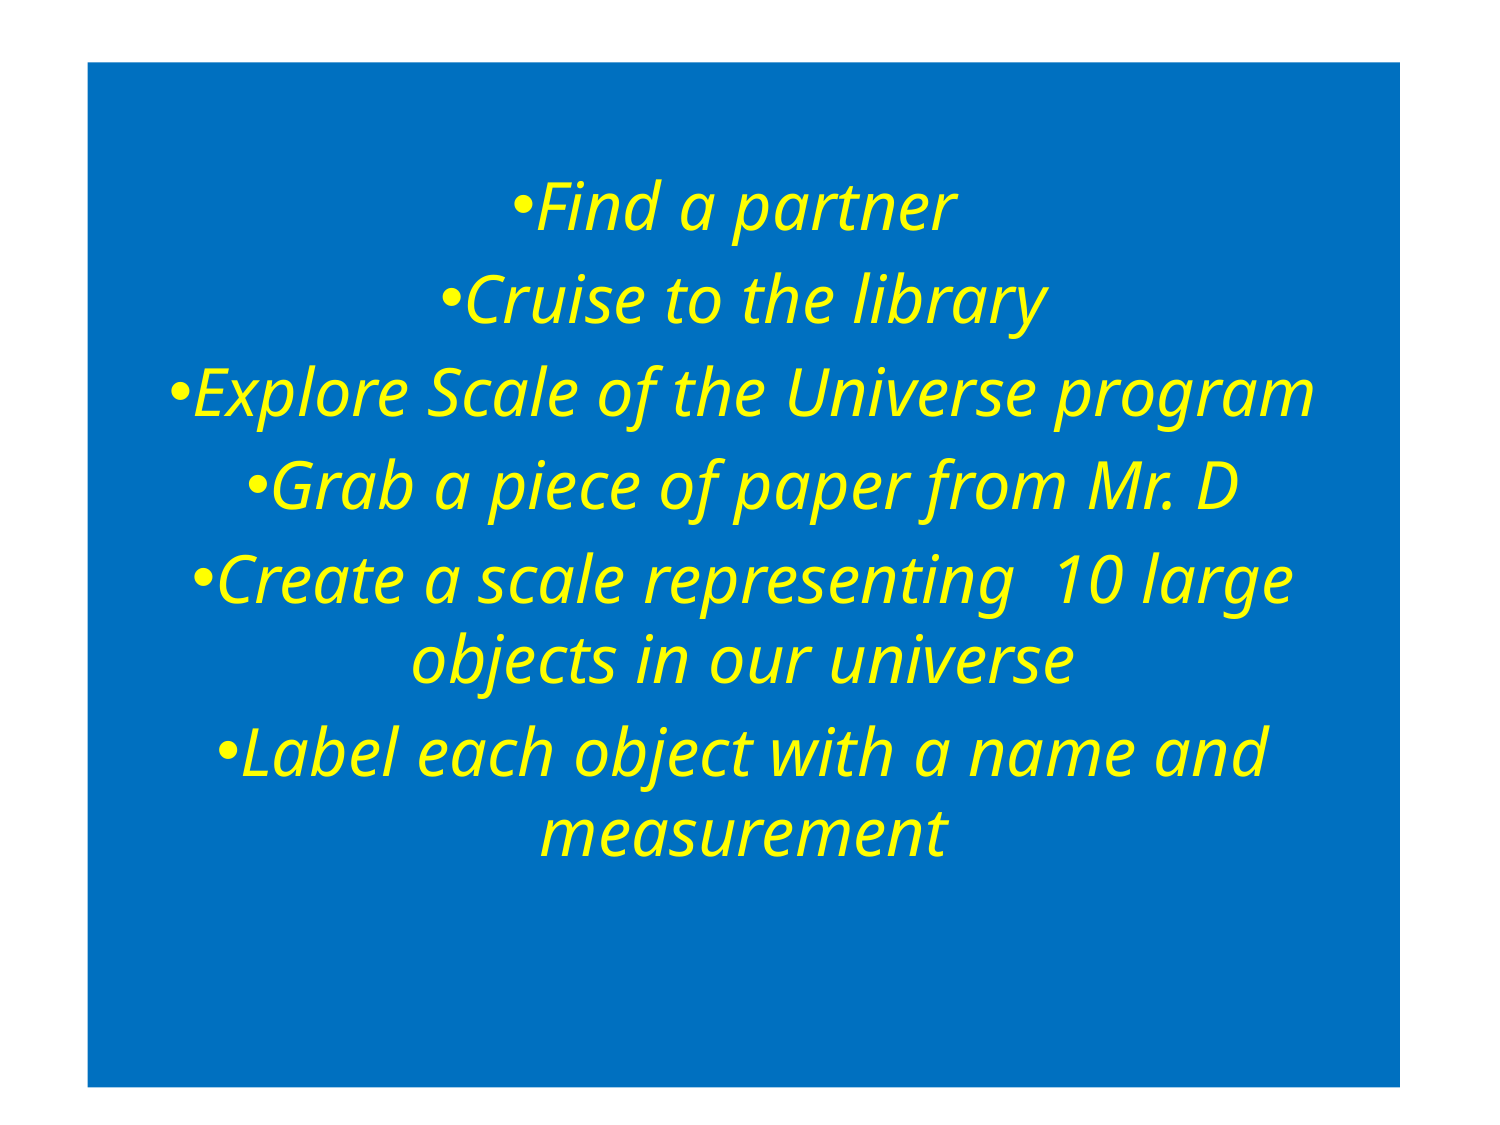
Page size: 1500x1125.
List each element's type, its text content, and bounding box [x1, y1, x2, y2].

subtitle Find a partner Cruise to the library Explore Scale of the Universe program Grab a piece of paper from Mr. D Create a scale representing 10 large objects in our universe Label each object with a name and measurement [87, 62, 1400, 1088]
